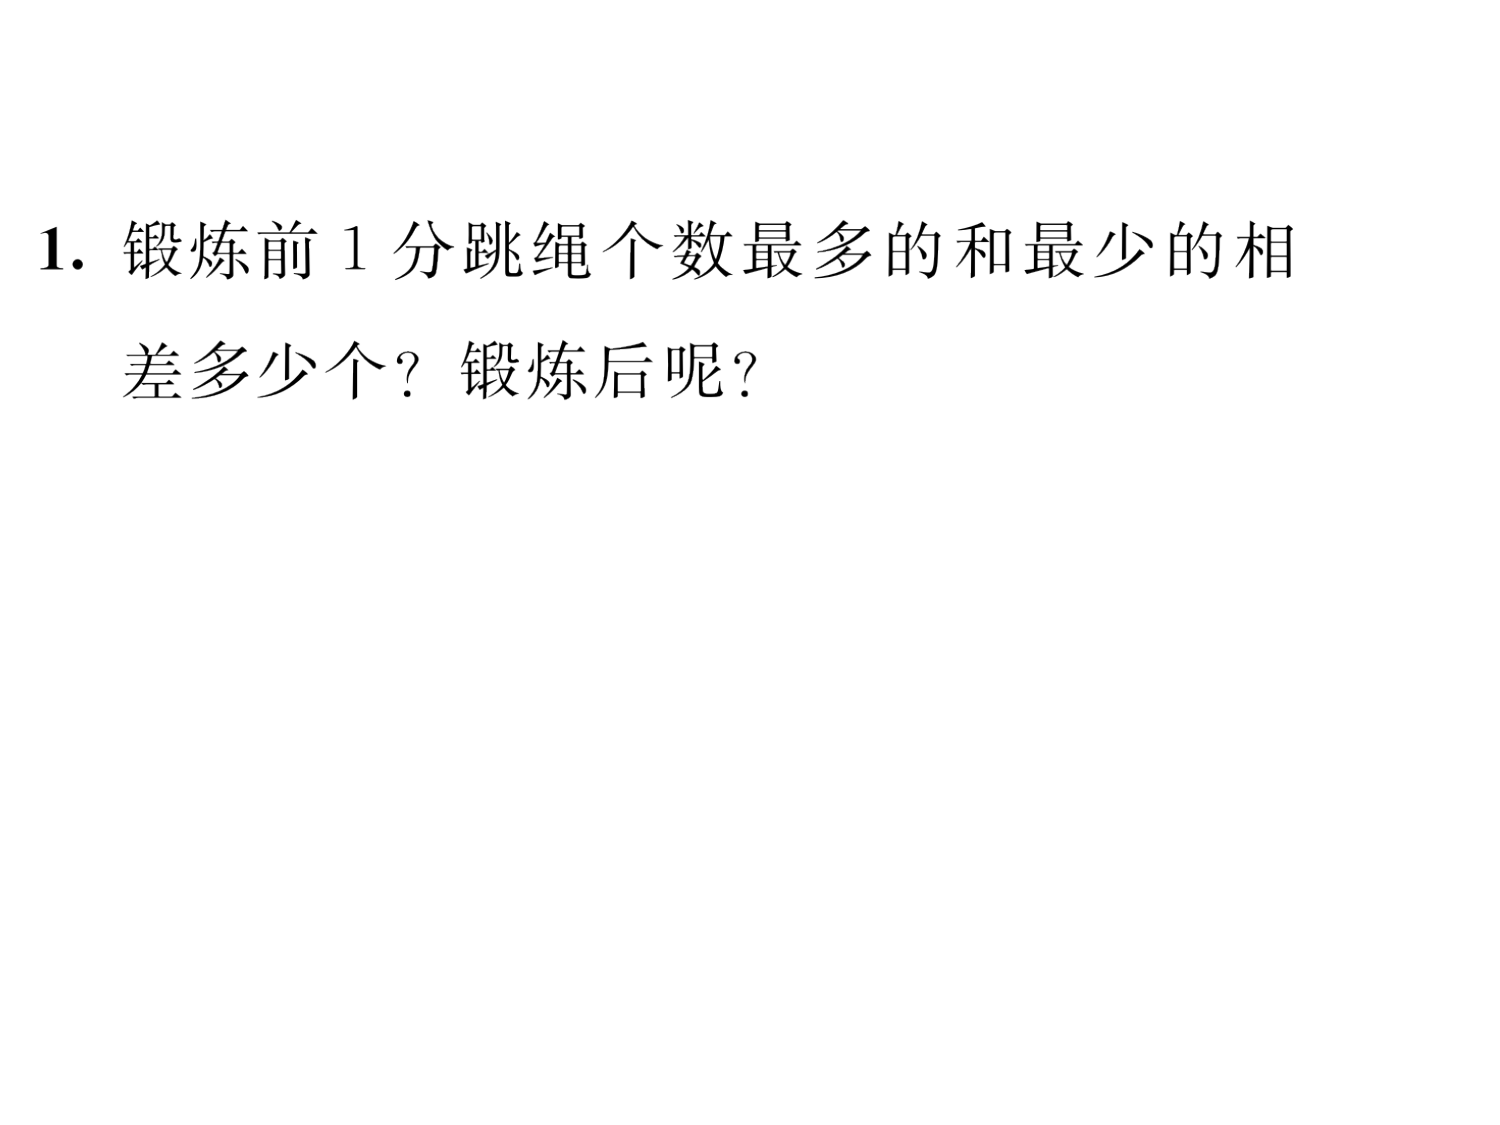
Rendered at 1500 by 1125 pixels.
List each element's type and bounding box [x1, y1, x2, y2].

picture [35, 177, 1453, 785]
